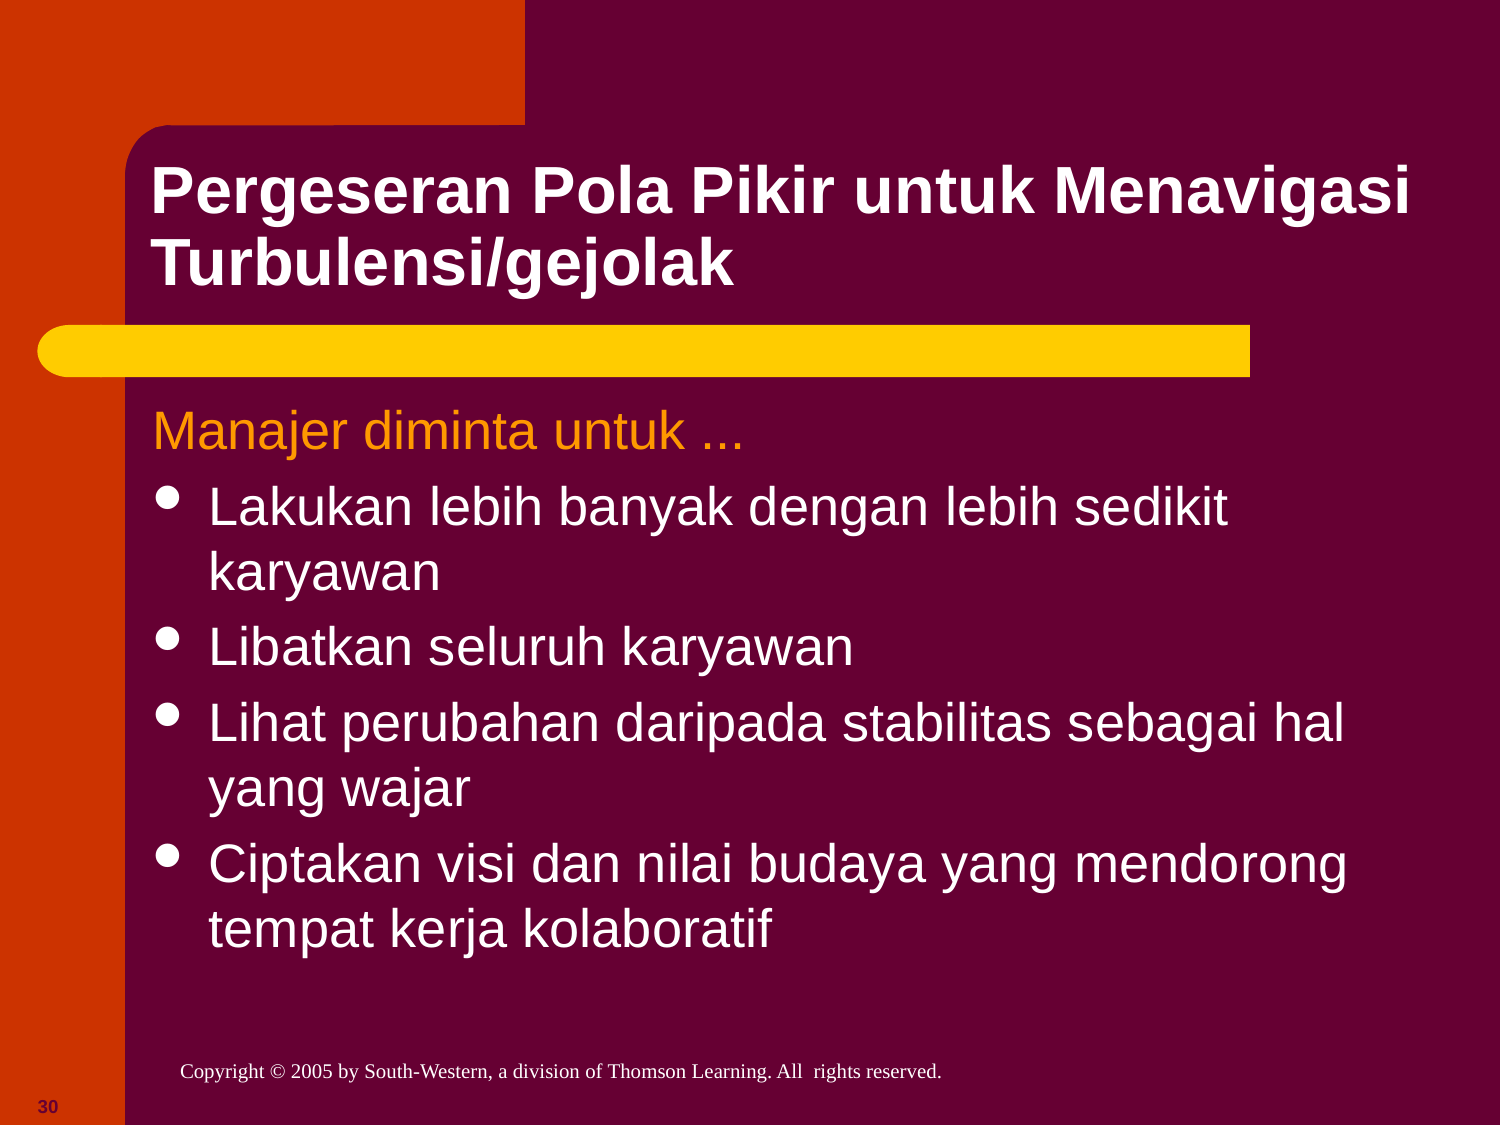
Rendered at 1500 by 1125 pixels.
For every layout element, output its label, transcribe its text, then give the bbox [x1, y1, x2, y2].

slide_number 30 [0, 1044, 97, 1125]
list Manajer diminta untuk ... Lakukan lebih banyak dengan lebih sedikit karyawan Libatkan seluruh karyawan Lihat perubahan daripada stabilitas sebagai hal yang wajar Ciptakan visi dan nilai budaya yang mendorong tempat kerja kolaboratif [137, 387, 1400, 999]
title Pergeseran Pola Pikir untuk Menavigasi Turbulensi/gejolak [135, 119, 1500, 308]
